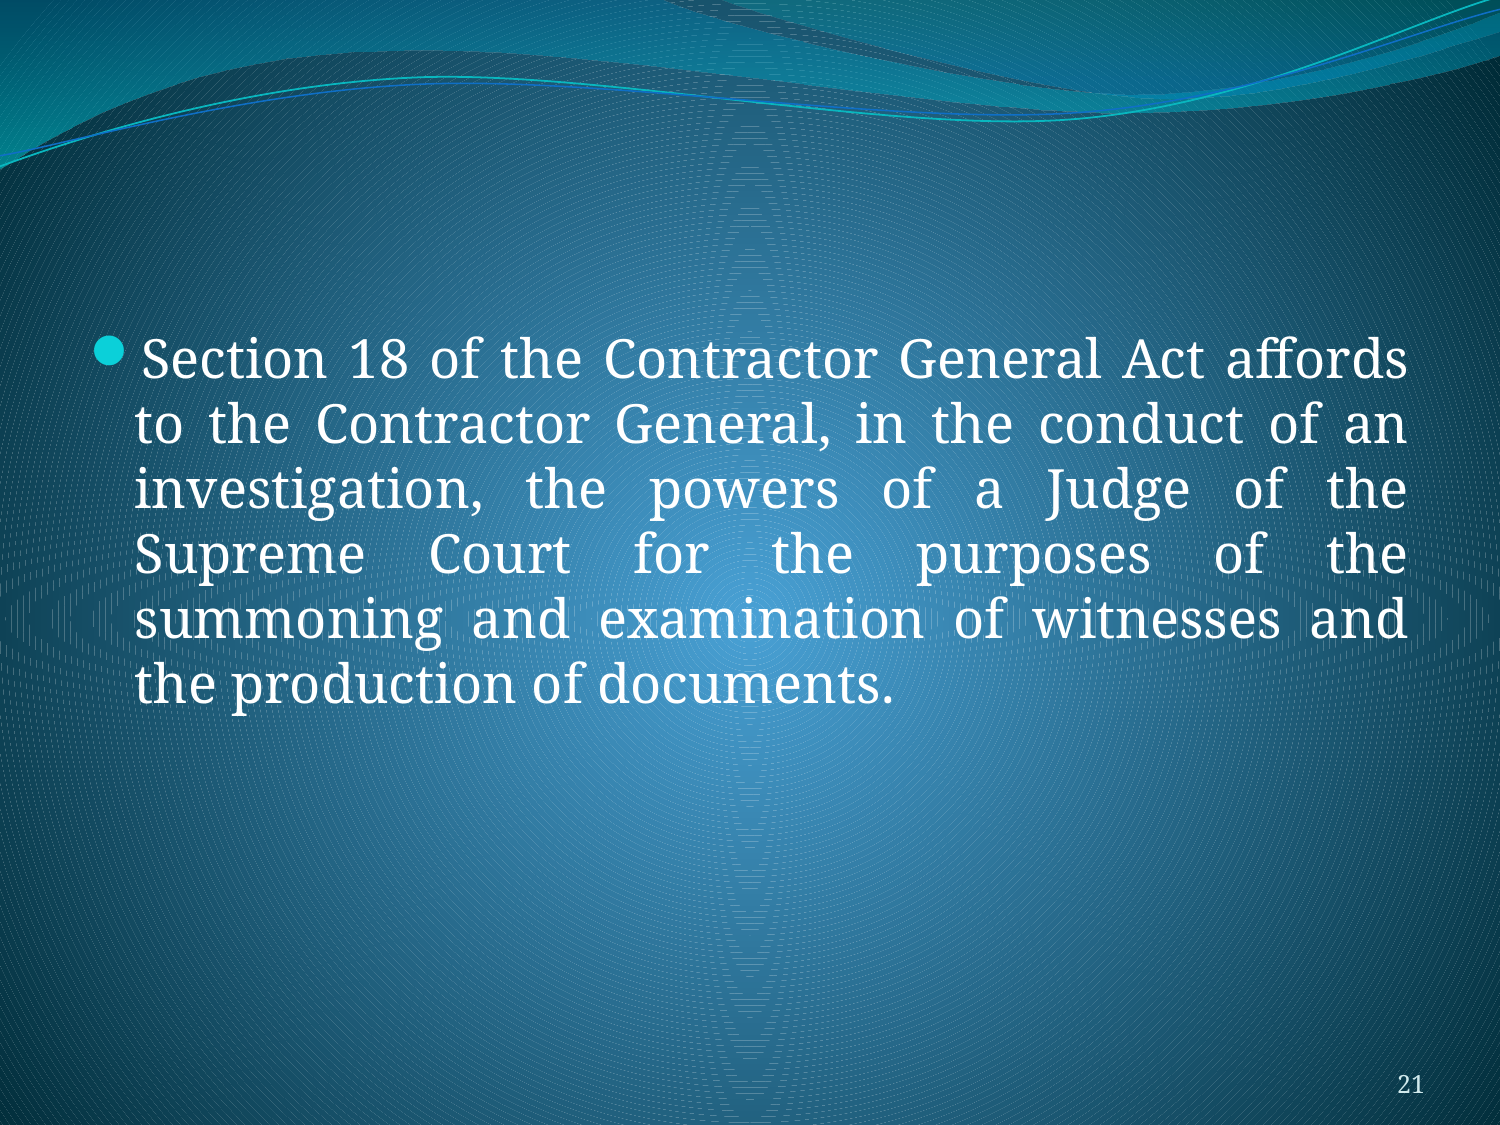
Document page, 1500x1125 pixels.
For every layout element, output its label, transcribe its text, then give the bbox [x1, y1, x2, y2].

list Section 18 of the Contractor General Act affords to the Contractor General, in the conduct of an investigation, the powers of a Judge of the Supreme Court for the purposes of the summoning and examination of witnesses and the production of documents. [75, 317, 1425, 1038]
slide_number 21 [1299, 1042, 1425, 1103]
